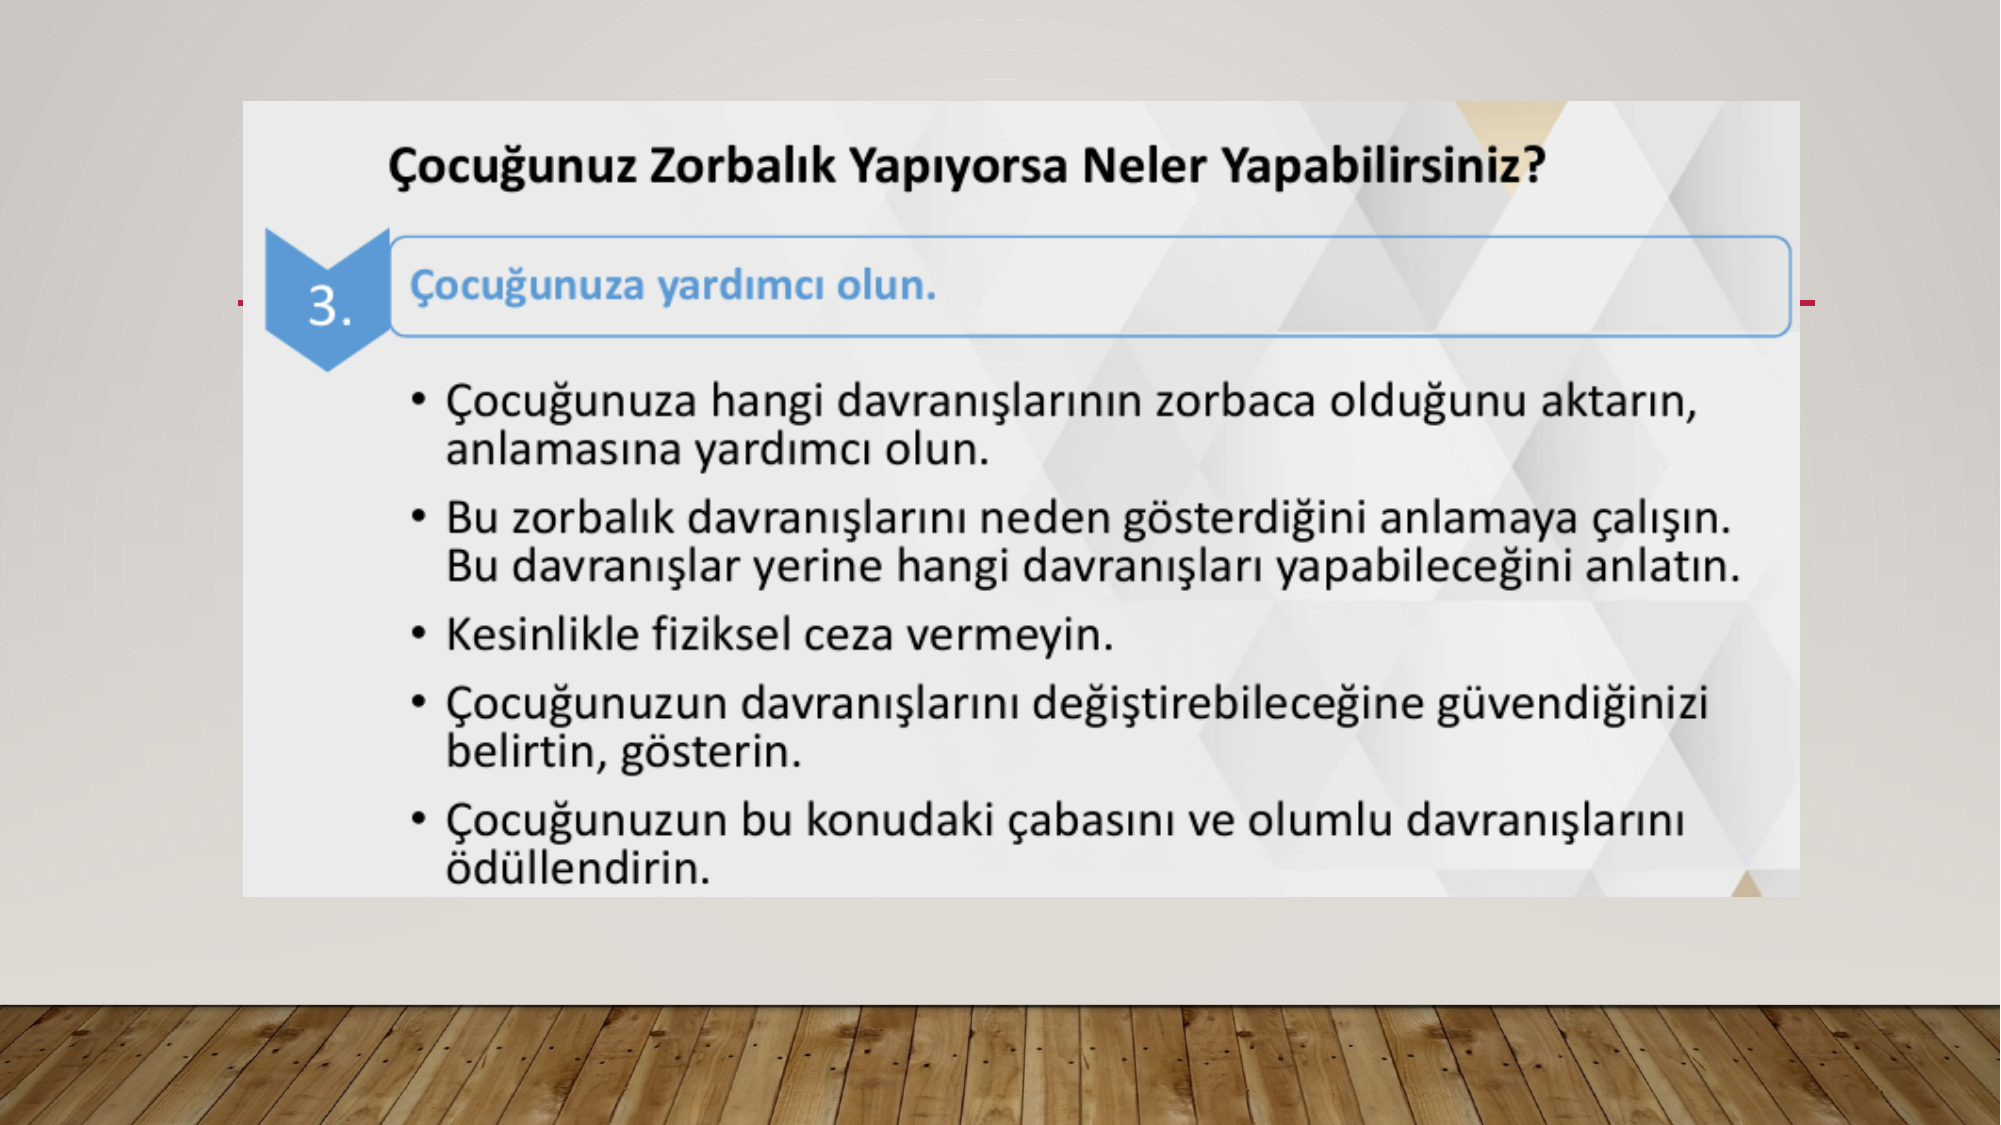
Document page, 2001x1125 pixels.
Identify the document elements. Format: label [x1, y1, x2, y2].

picture [0, 1005, 2000, 1125]
list [243, 101, 1801, 897]
